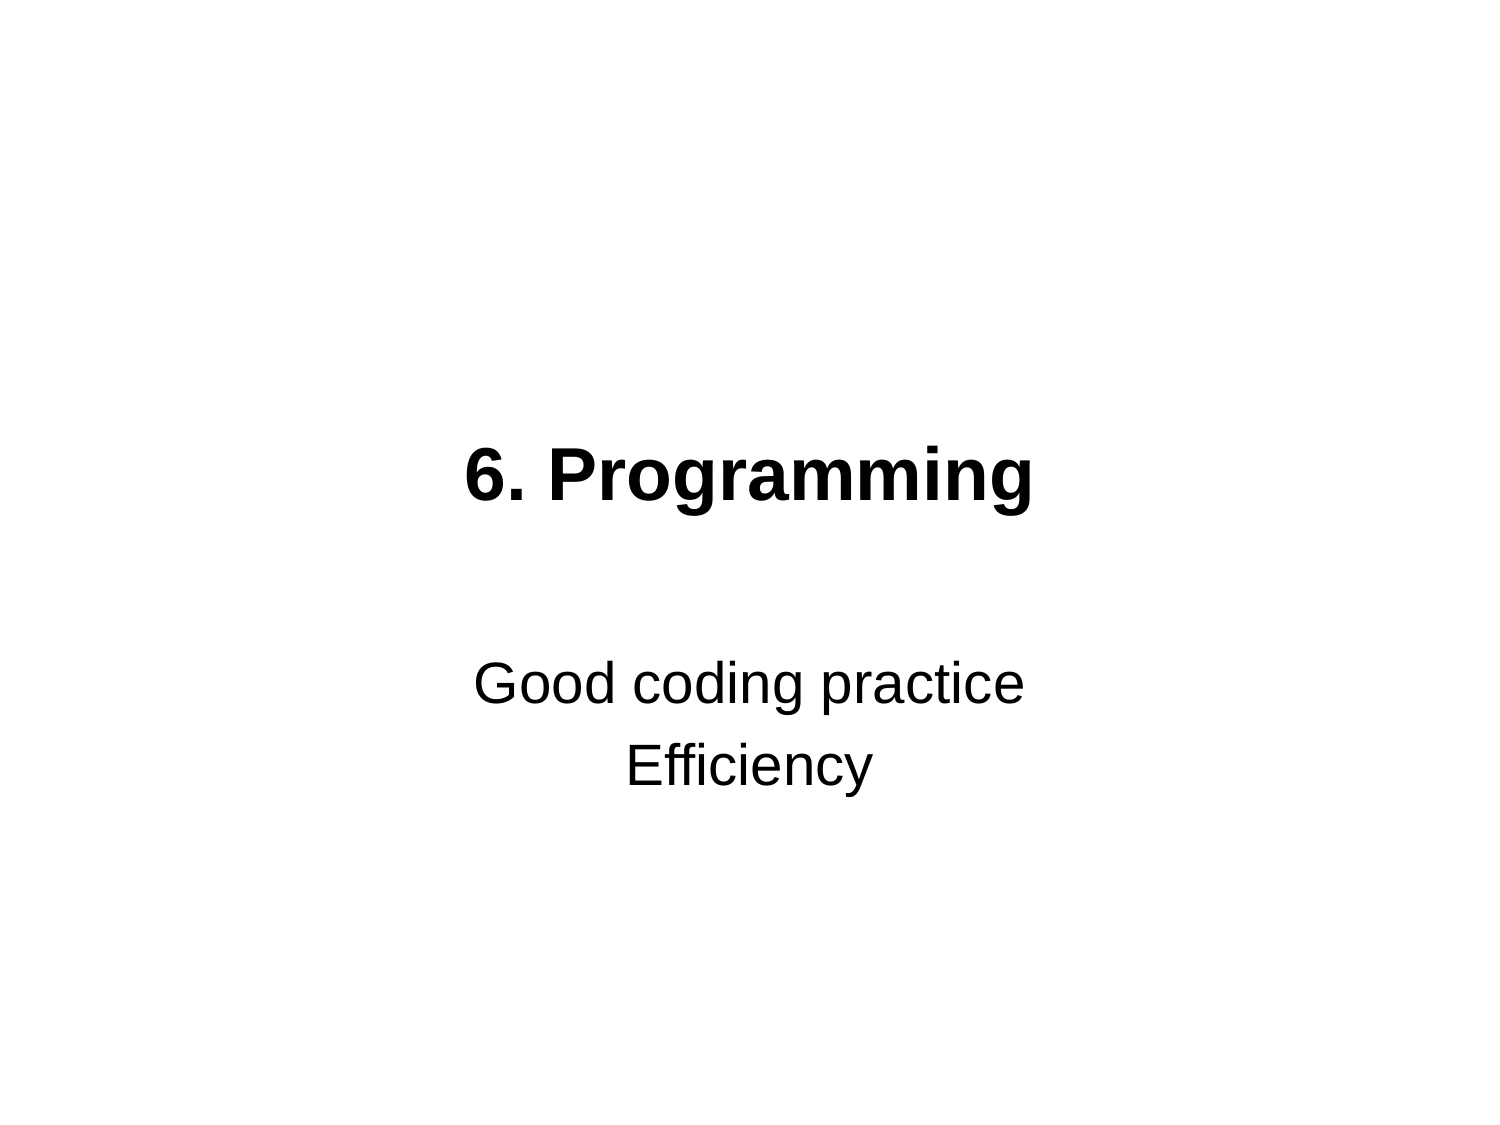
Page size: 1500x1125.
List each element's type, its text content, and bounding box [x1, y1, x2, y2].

subtitle Good coding practice Efficiency [224, 637, 1276, 926]
title 6. Programming [112, 349, 1388, 591]
